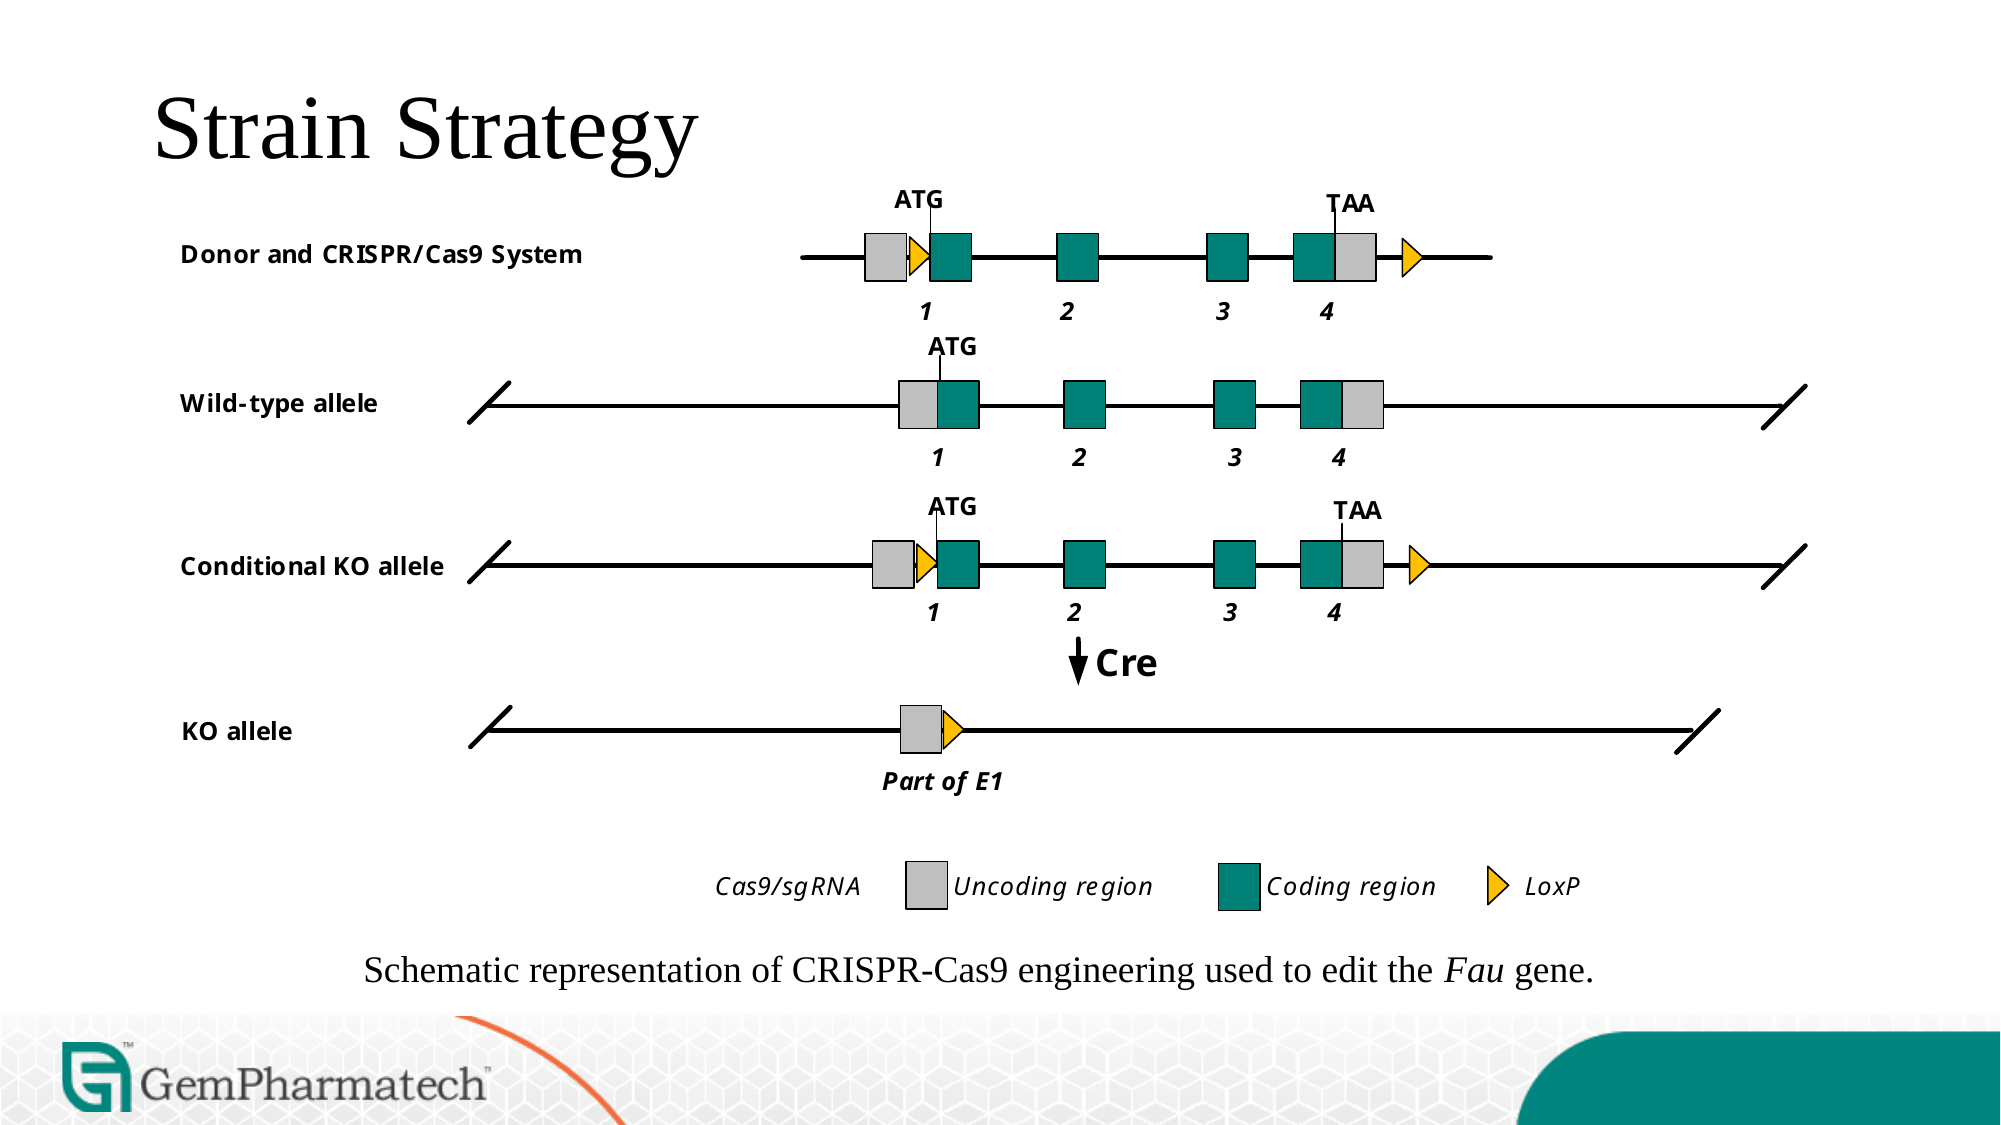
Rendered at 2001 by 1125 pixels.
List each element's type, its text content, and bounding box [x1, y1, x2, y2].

title Strain Strategy [137, 19, 1863, 238]
picture [0, 1013, 2000, 1125]
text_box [168, 177, 1808, 922]
text_box Schematic representation of CRISPR-Cas9 engineering used to edit the Fau gene. [348, 938, 1629, 998]
